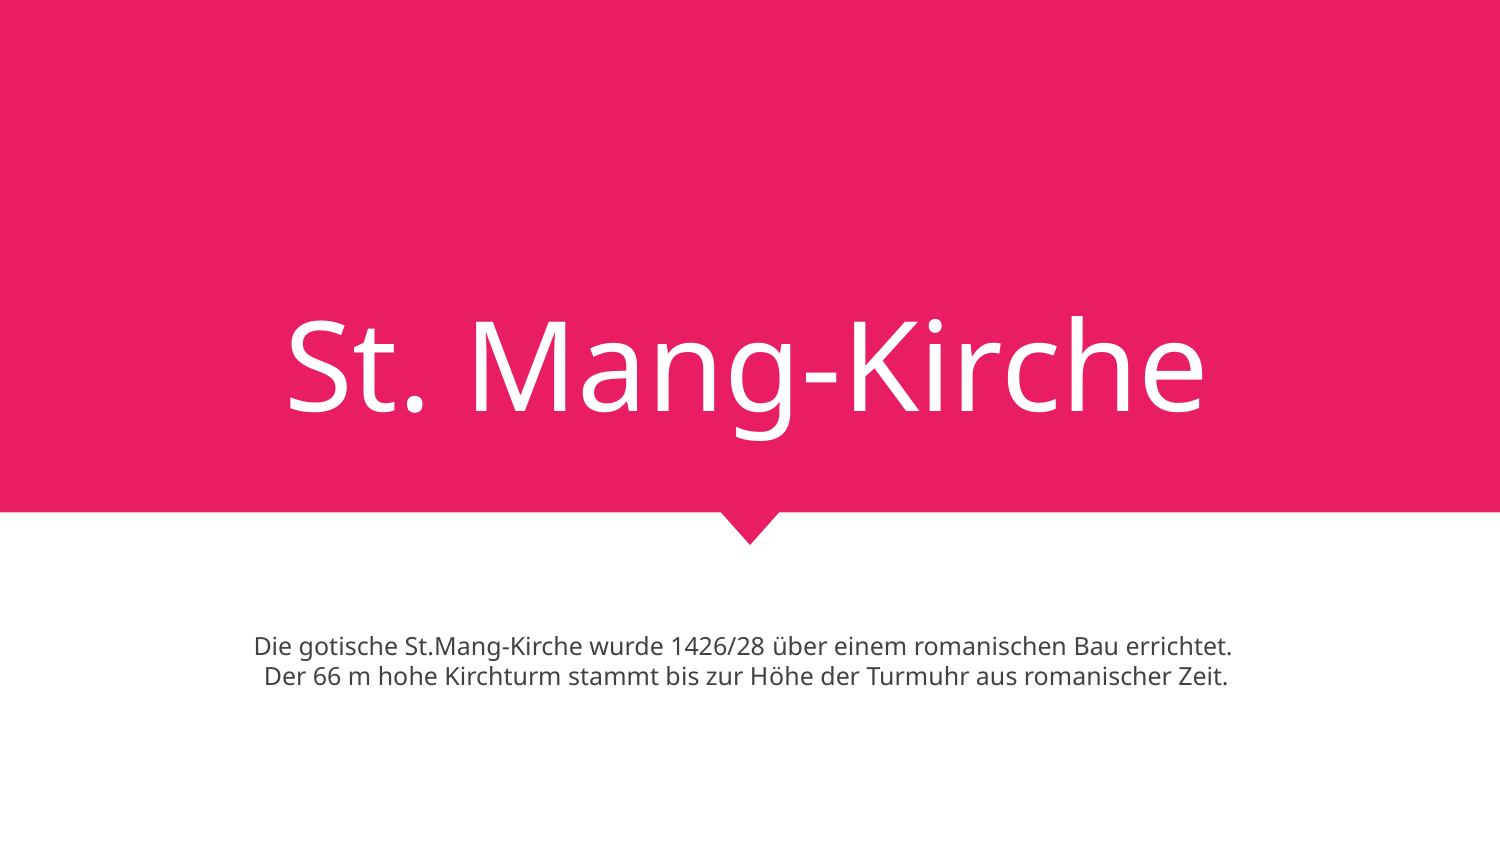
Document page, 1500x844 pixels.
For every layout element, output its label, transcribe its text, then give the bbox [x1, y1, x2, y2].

subtitle Die gotische St.Mang-Kirche wurde 1426/28 über einem romanischen Bau errichtet. Der 66 m hohe Kirchturm stammt bis zur Höhe der Turmuhr aus romanischer Zeit. [67, 557, 1427, 765]
title St. Mang-Kirche [67, 105, 1427, 452]
